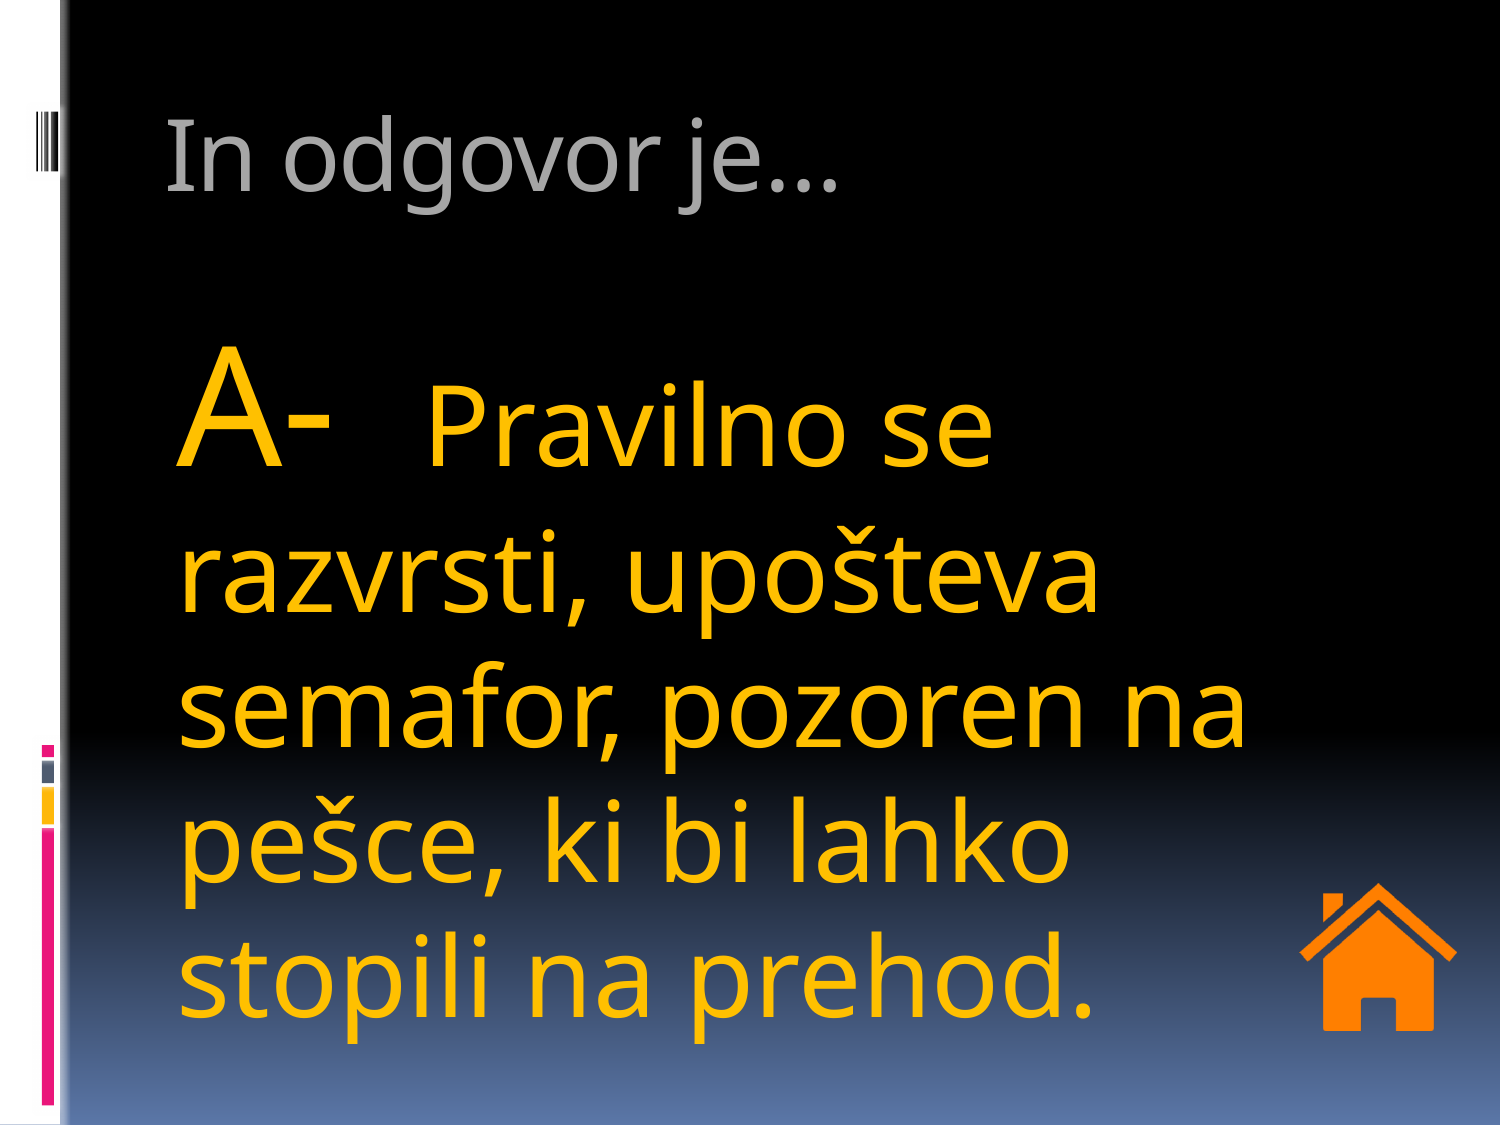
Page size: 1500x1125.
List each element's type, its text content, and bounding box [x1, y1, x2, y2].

picture [1299, 882, 1457, 1032]
list A- Pravilno se razvrsti, upošteva semafor, pozoren na pešce, ki bi lahko stopili na prehod. [150, 292, 1425, 1043]
title In odgovor je… [150, 83, 1425, 234]
